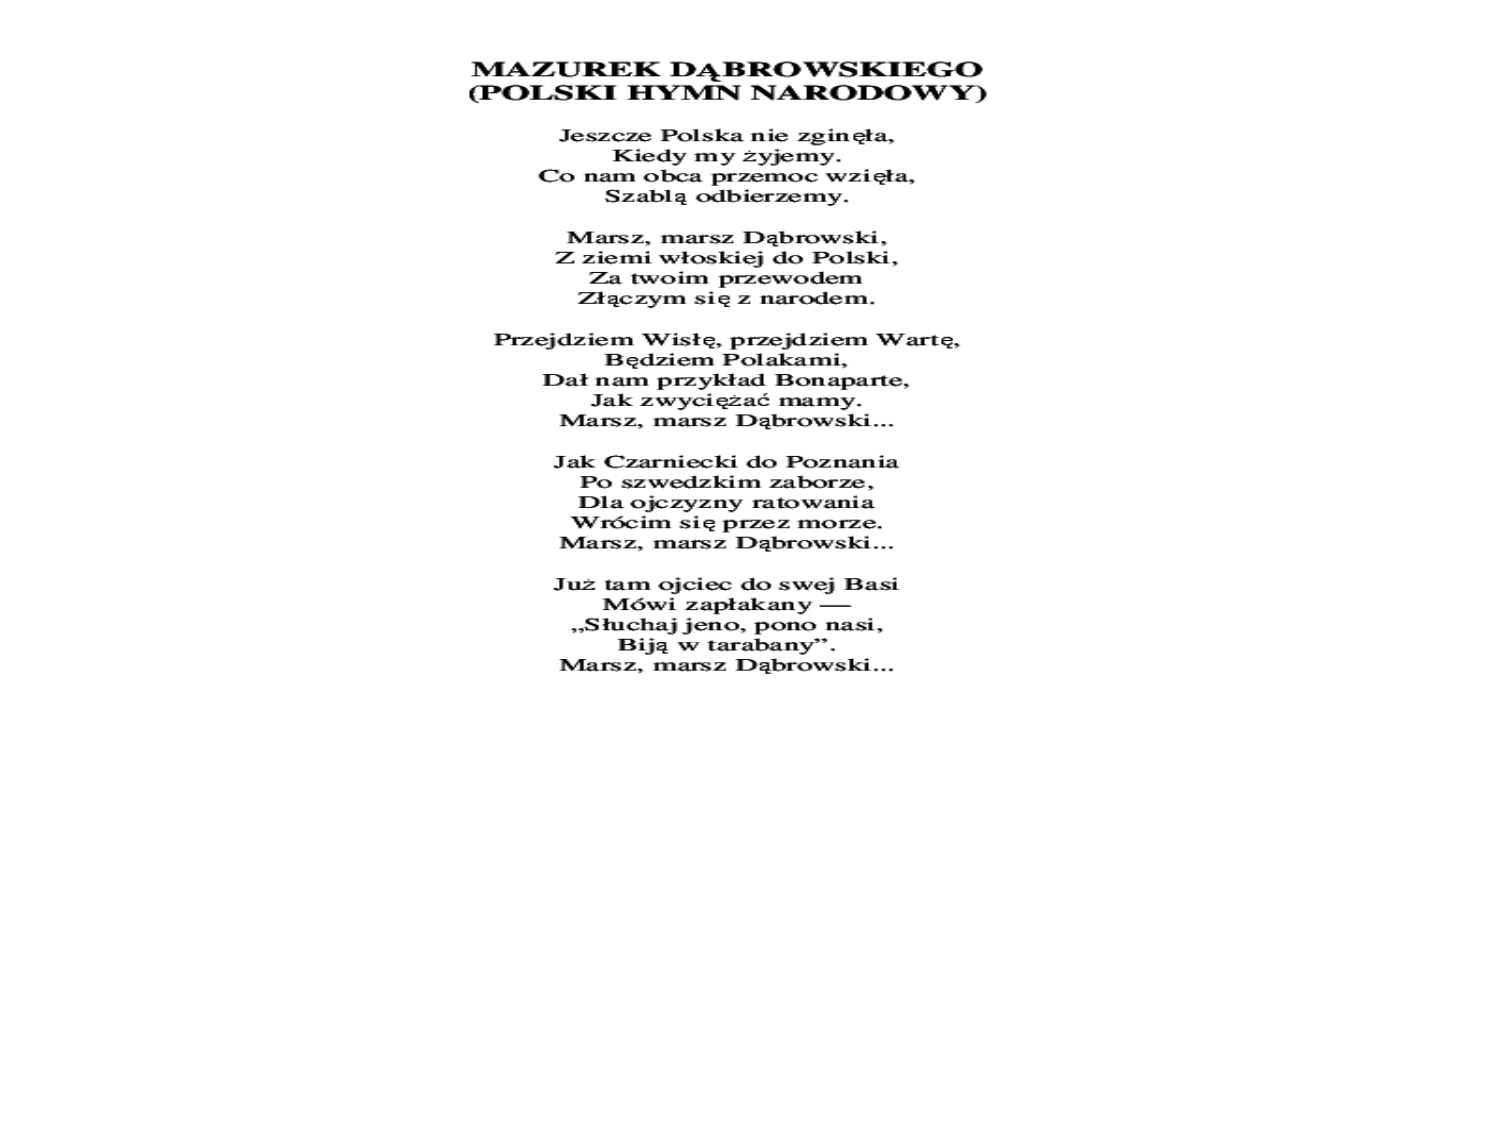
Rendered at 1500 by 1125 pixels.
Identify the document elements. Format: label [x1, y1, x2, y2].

list [0, 0, 1500, 1125]
